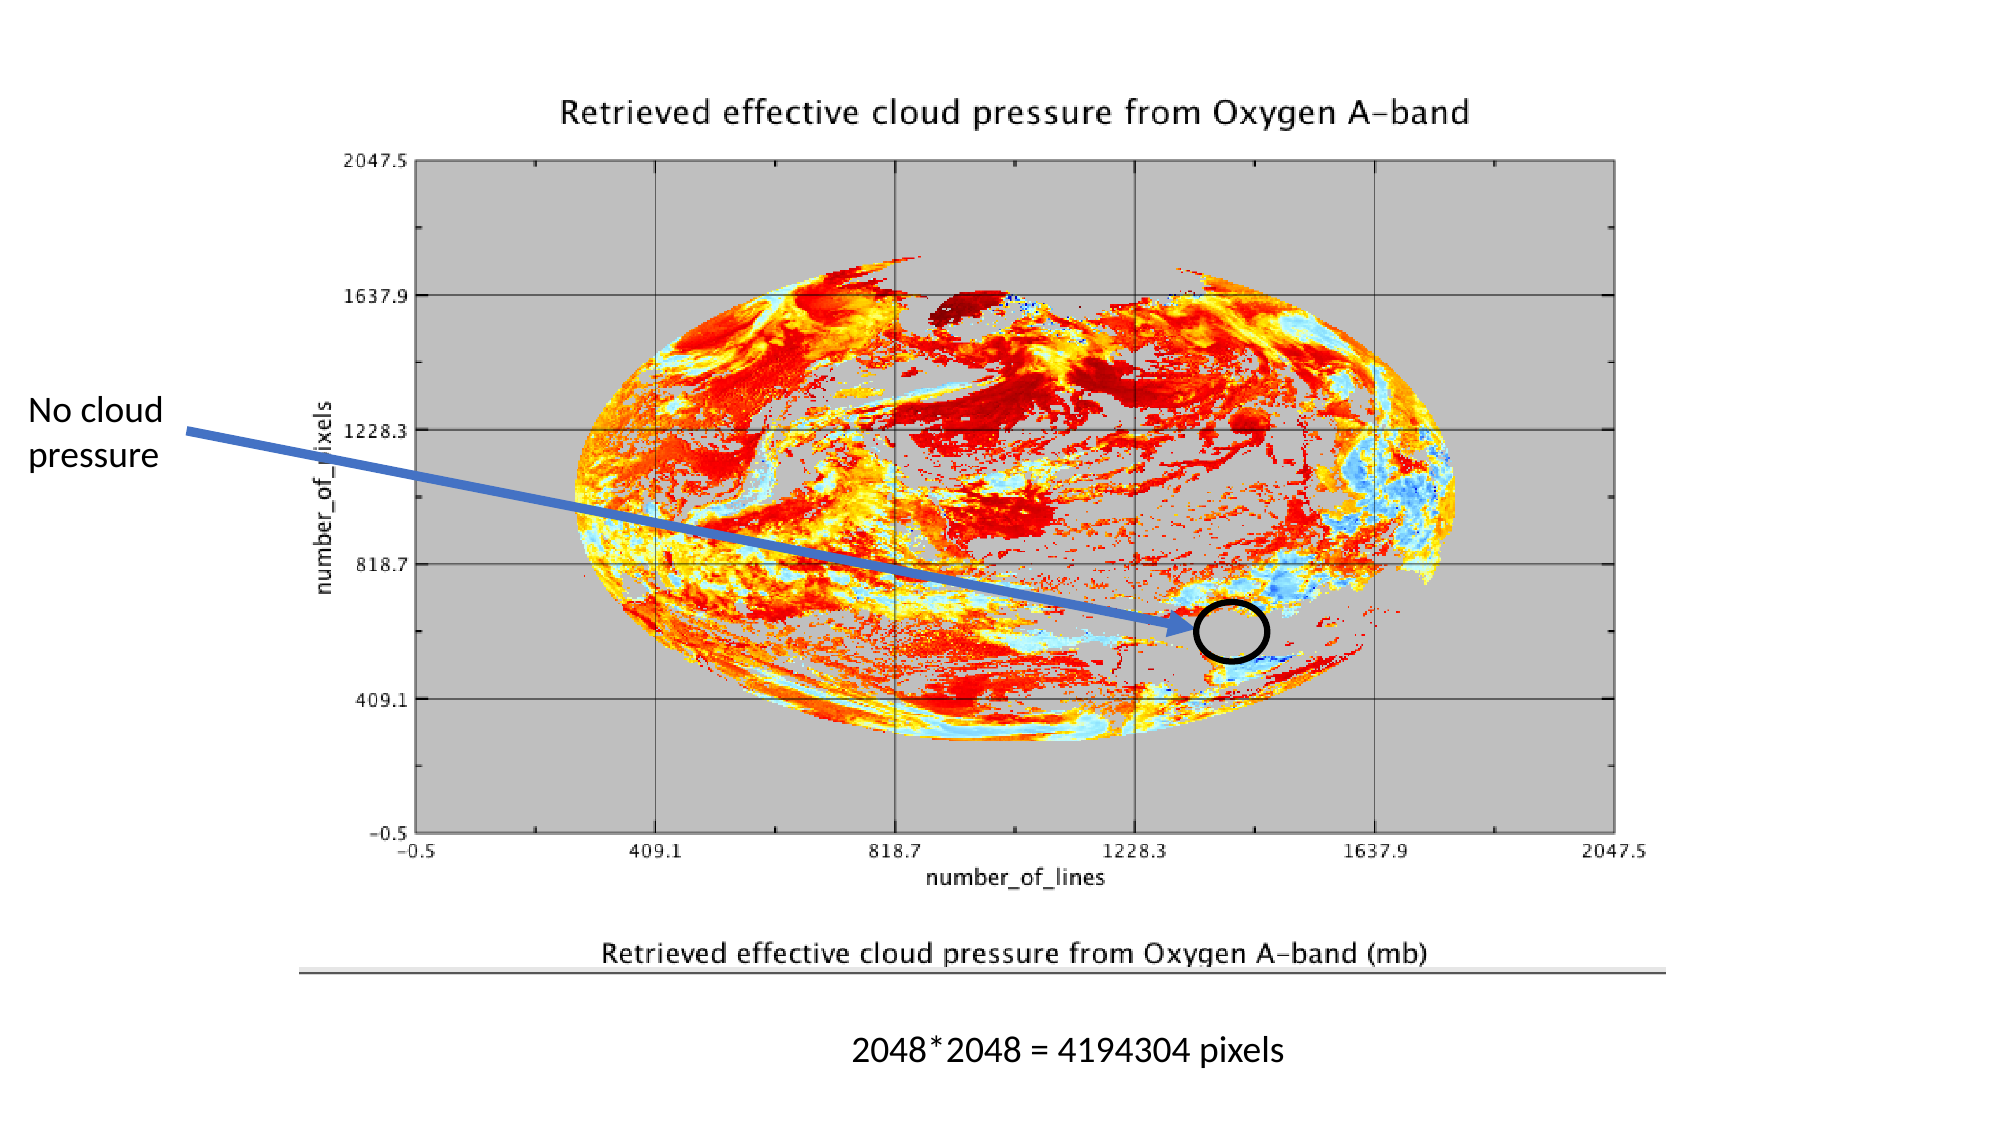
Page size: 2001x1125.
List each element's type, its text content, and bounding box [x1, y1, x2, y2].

picture [299, 82, 1666, 975]
text_box 2048*2048 = 4194304 pixels [836, 1017, 1356, 1077]
text_box No cloud pressure [13, 377, 187, 483]
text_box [186, 430, 1197, 629]
